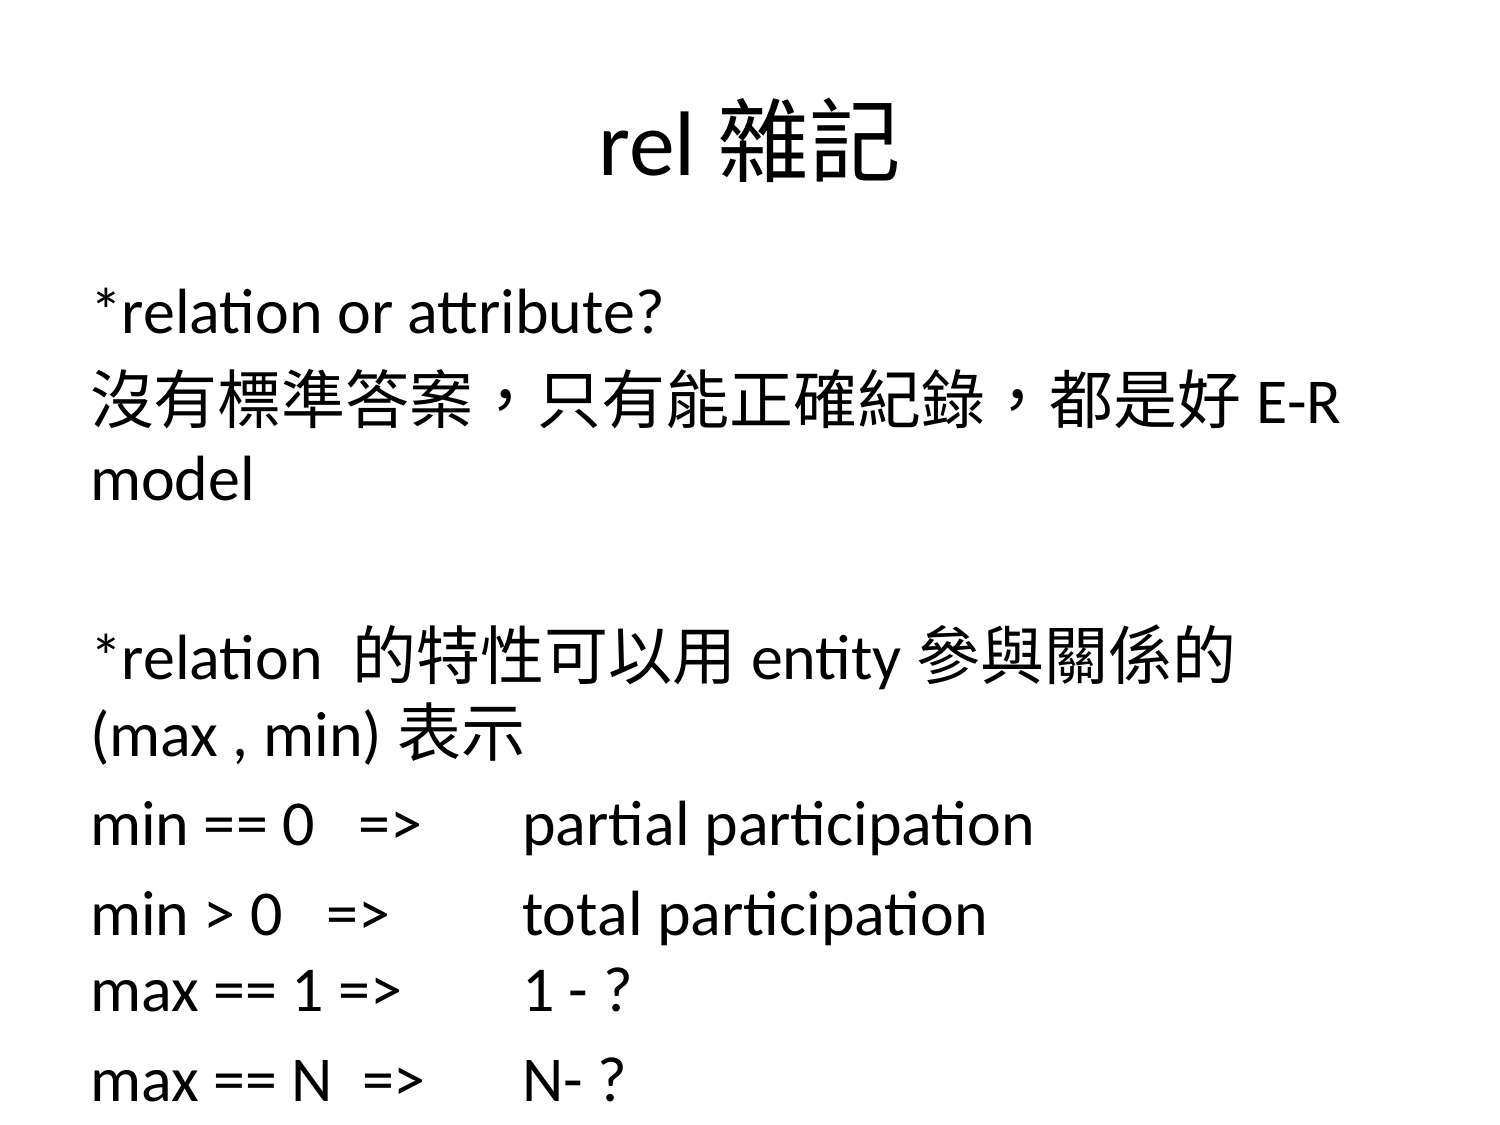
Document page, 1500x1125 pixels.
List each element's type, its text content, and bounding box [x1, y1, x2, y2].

list *relation or attribute? 沒有標準答案，只有能正確紀錄，都是好E-R model *relation 的特性可以用entity參與關係的(max , min)表示 min == 0 => partial participation min > 0 => total participation max == 1 => 1 - ? max == N => N- ? [75, 262, 1425, 1125]
title rel雜記 [75, 45, 1425, 233]
